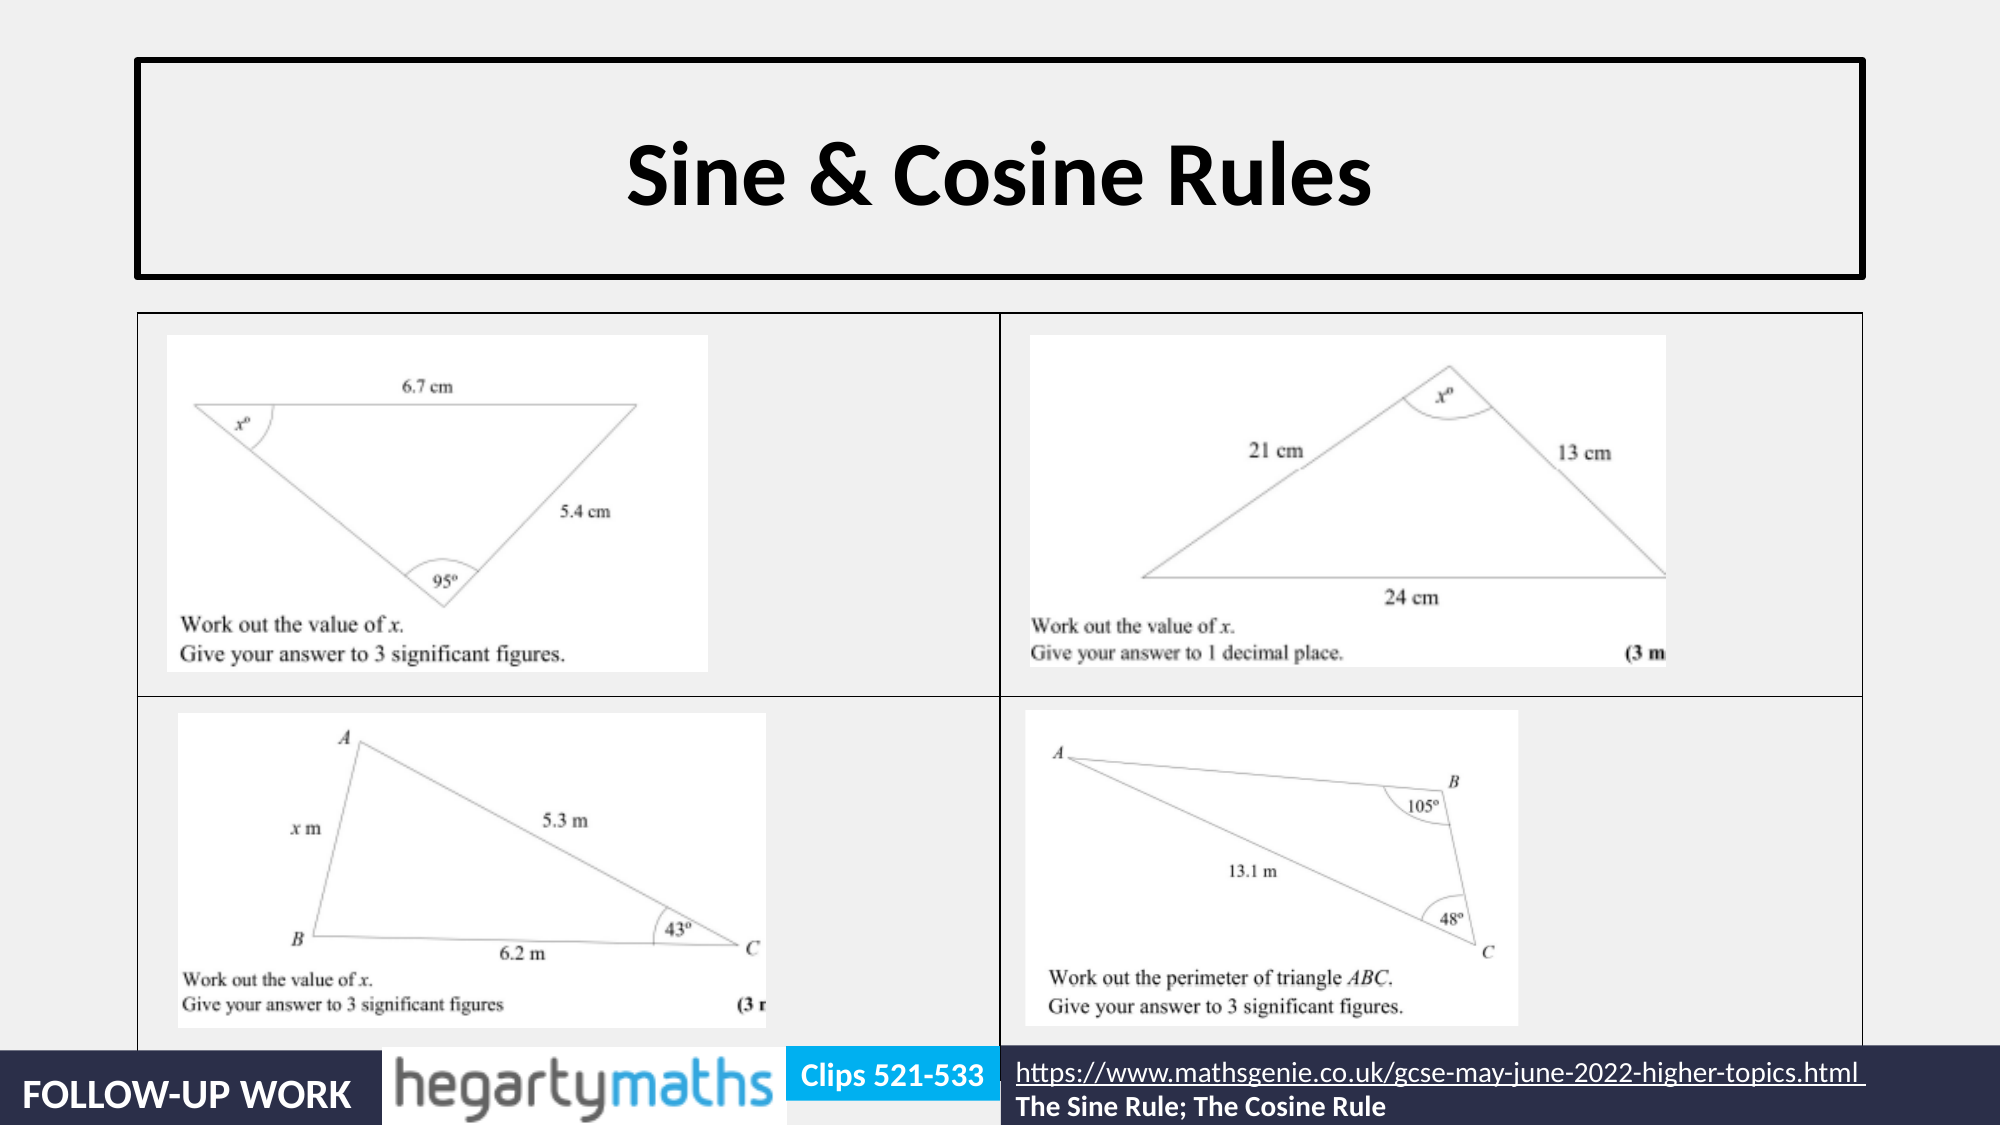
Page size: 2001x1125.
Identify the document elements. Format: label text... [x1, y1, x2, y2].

table_header [138, 314, 999, 696]
picture [177, 713, 766, 1028]
table_cell [1001, 697, 1862, 1045]
table_header [1001, 314, 1862, 696]
picture [166, 334, 709, 673]
text_box https://www.mathsgenie.co.uk/gcse-may-june-2022-higher-topics.html The Sine Rule; The Cosine Rule [1000, 1045, 2000, 1125]
title Sine & Cosine Rules [137, 59, 1863, 278]
picture [1025, 710, 1519, 1026]
picture [1030, 334, 1666, 667]
table_cell [138, 697, 999, 1050]
text_box Clips 521-533 [786, 1046, 1000, 1101]
picture [381, 1047, 787, 1125]
text_box FOLLOW-UP WORK [0, 1050, 377, 1125]
